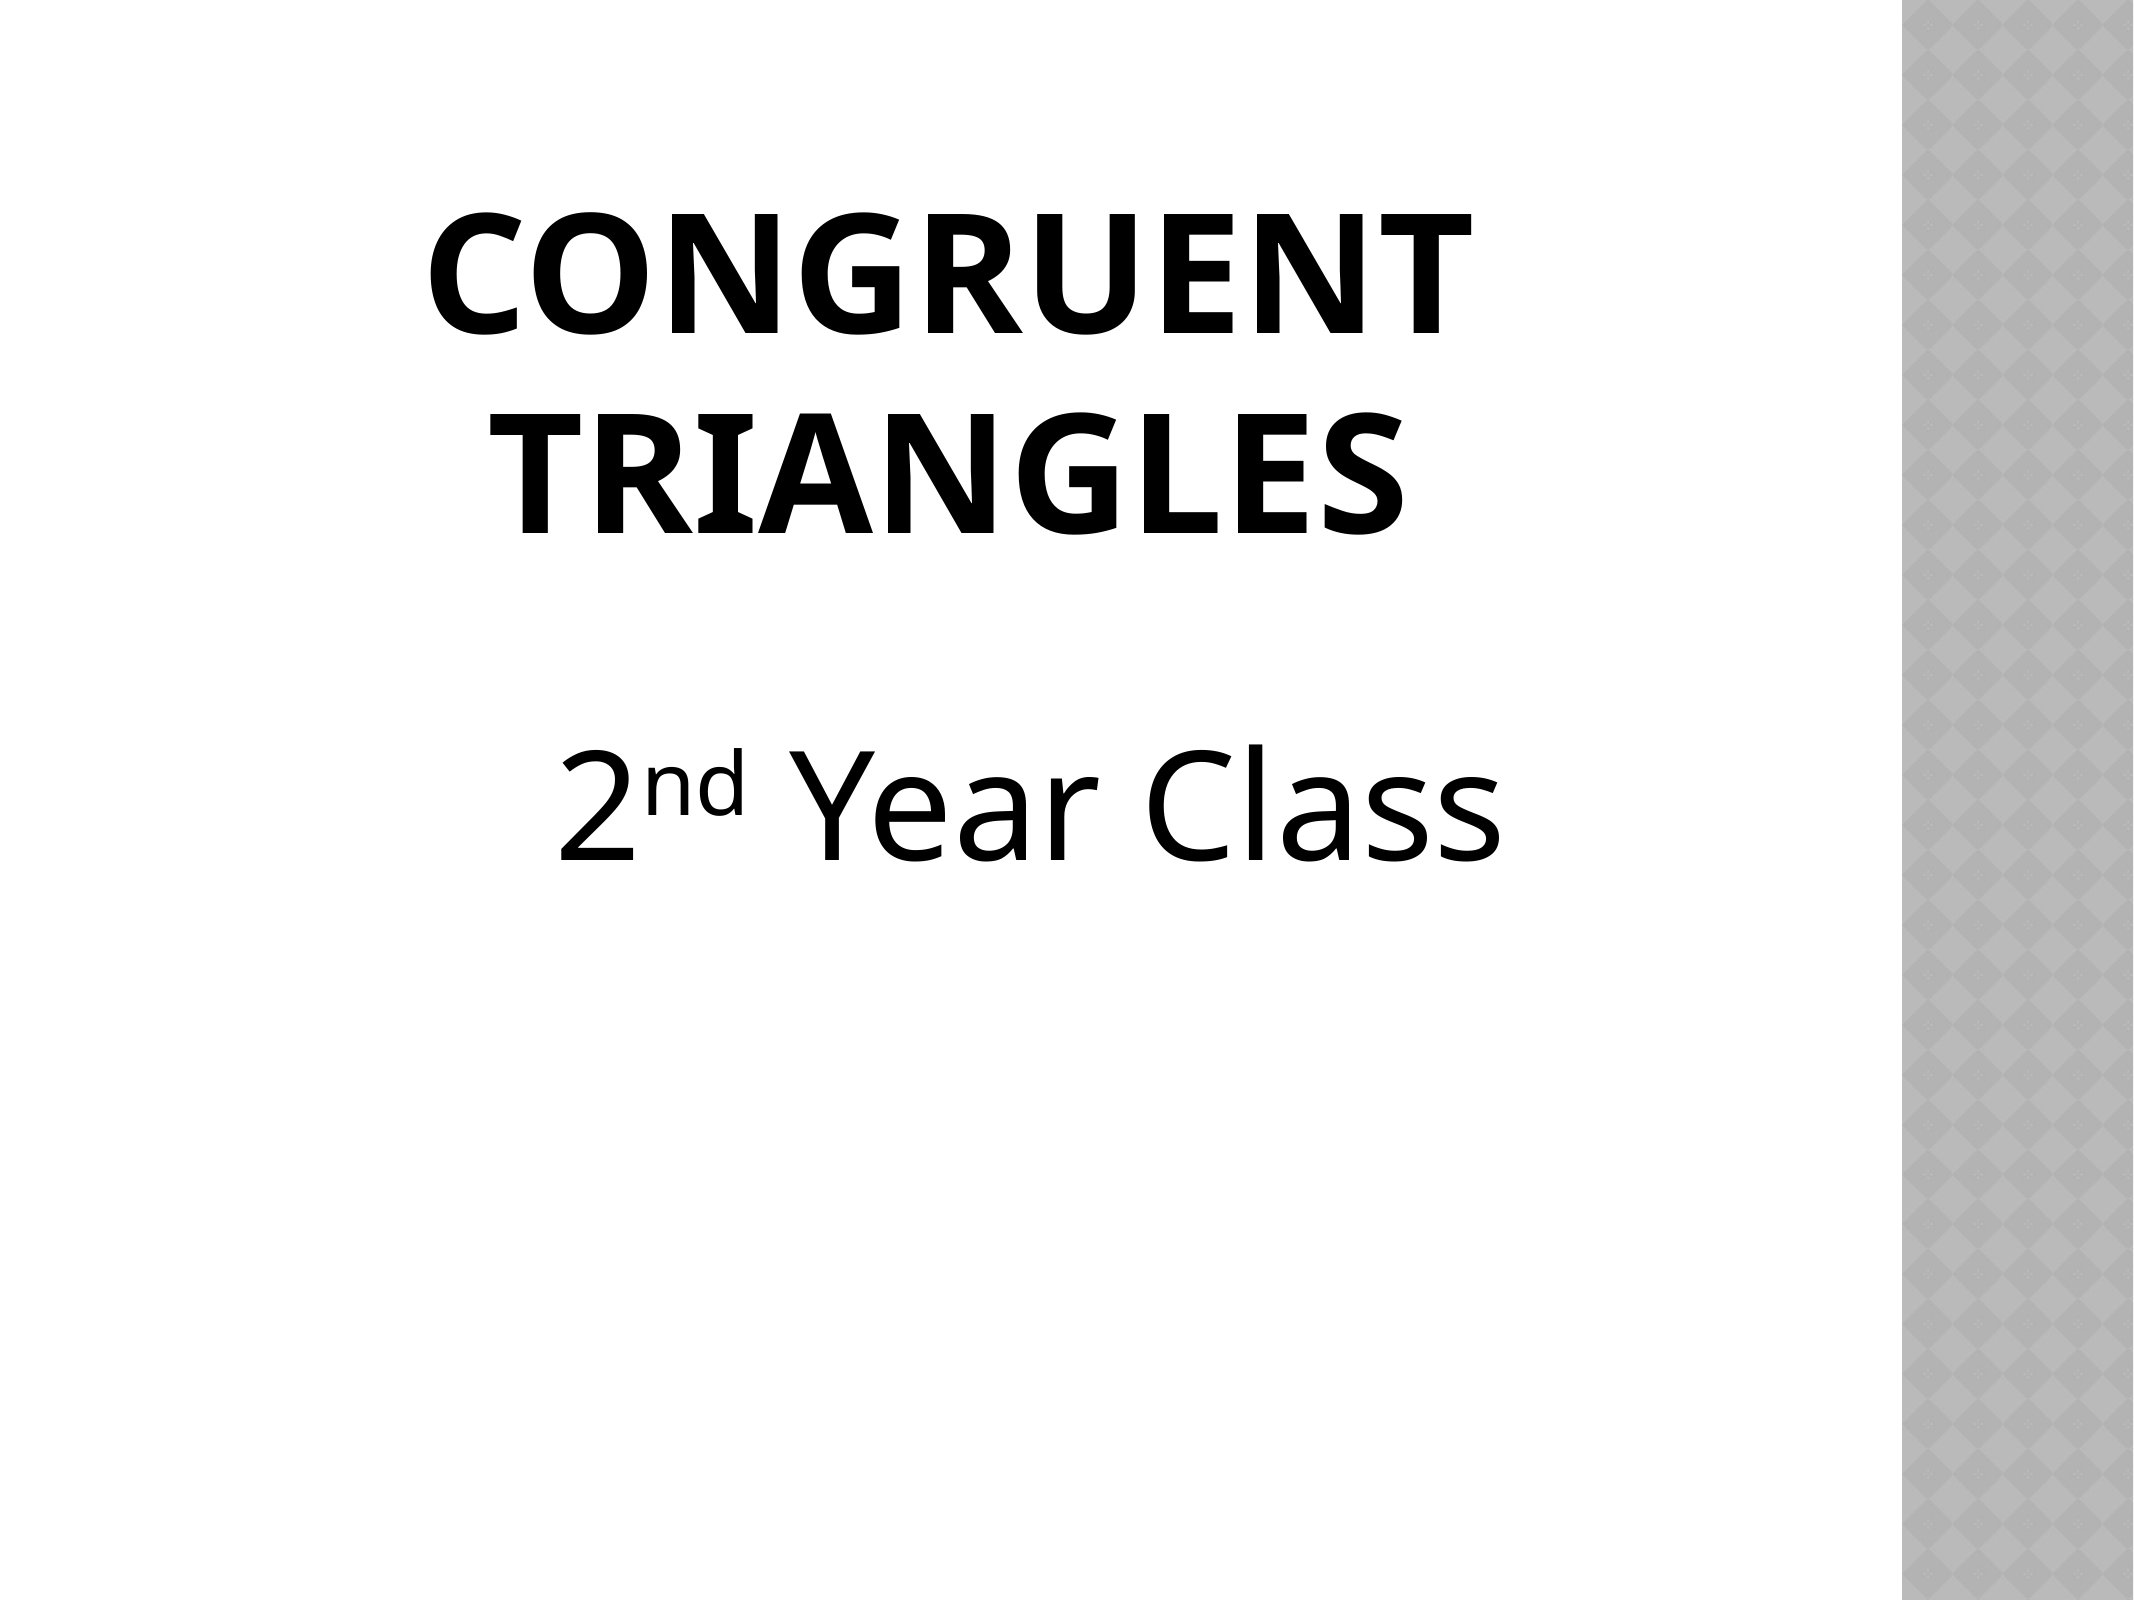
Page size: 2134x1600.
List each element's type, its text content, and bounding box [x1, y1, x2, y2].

title Congruent Triangles [104, 174, 1794, 497]
list 2nd Year Class [91, 497, 2067, 1430]
